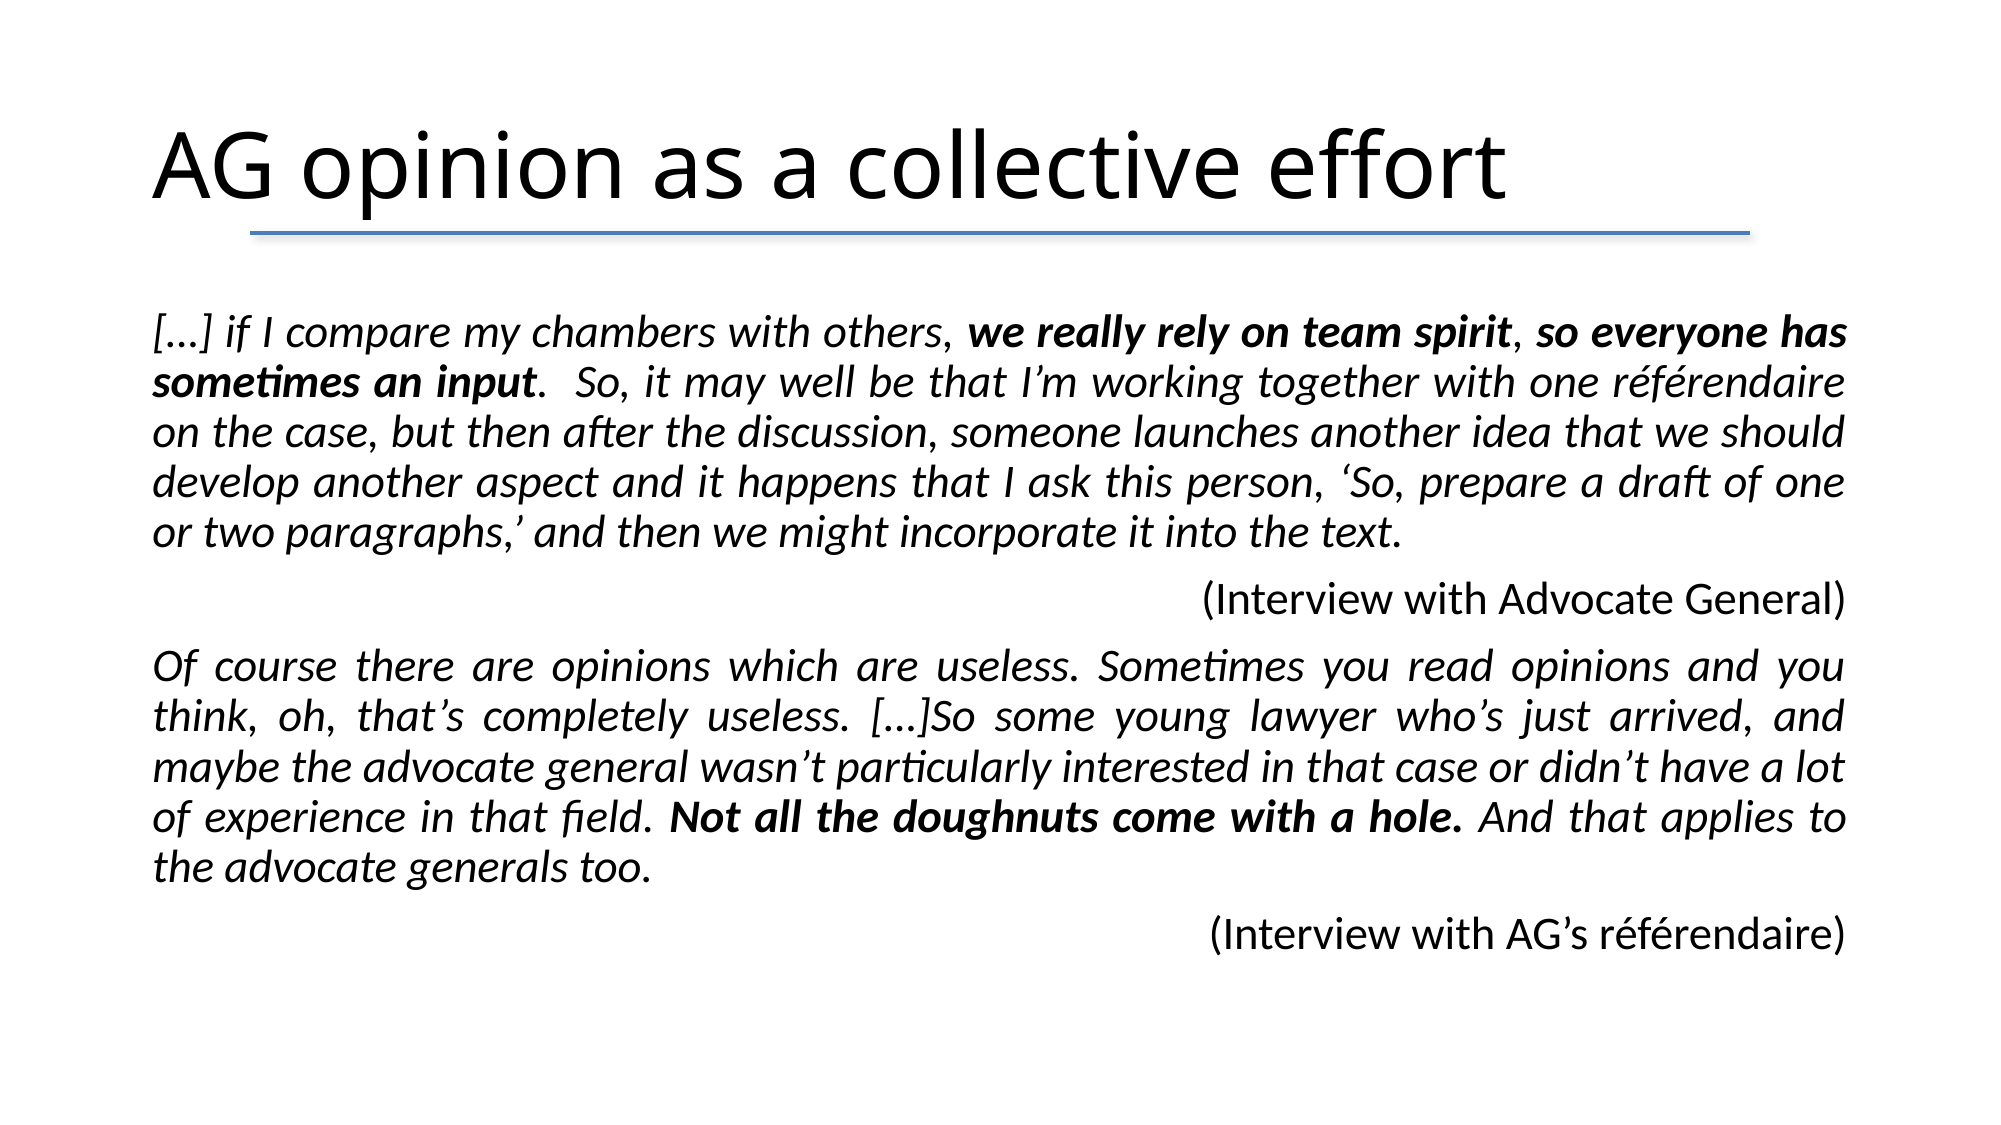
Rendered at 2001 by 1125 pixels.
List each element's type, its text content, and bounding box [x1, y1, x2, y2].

list […] if I compare my chambers with others, we really rely on team spirit, so everyone has sometimes an input. So, it may well be that I’m working together with one référendaire on the case, but then after the discussion, someone launches another idea that we should develop another aspect and it happens that I ask this person, ‘So, prepare a draft of one or two paragraphs,’ and then we might incorporate it into the text. (Interview with Advocate General) Of course there are opinions which are useless. Sometimes you read opinions and you think, oh, that’s completely useless. […]So some young lawyer who’s just arrived, and maybe the advocate general wasn’t particularly interested in that case or didn’t have a lot of experience in that field. Not all the doughnuts come with a hole. And that applies to the advocate generals too. (Interview with AG’s référendaire) [137, 299, 1863, 1014]
title AG opinion as a collective effort [137, 59, 1863, 278]
